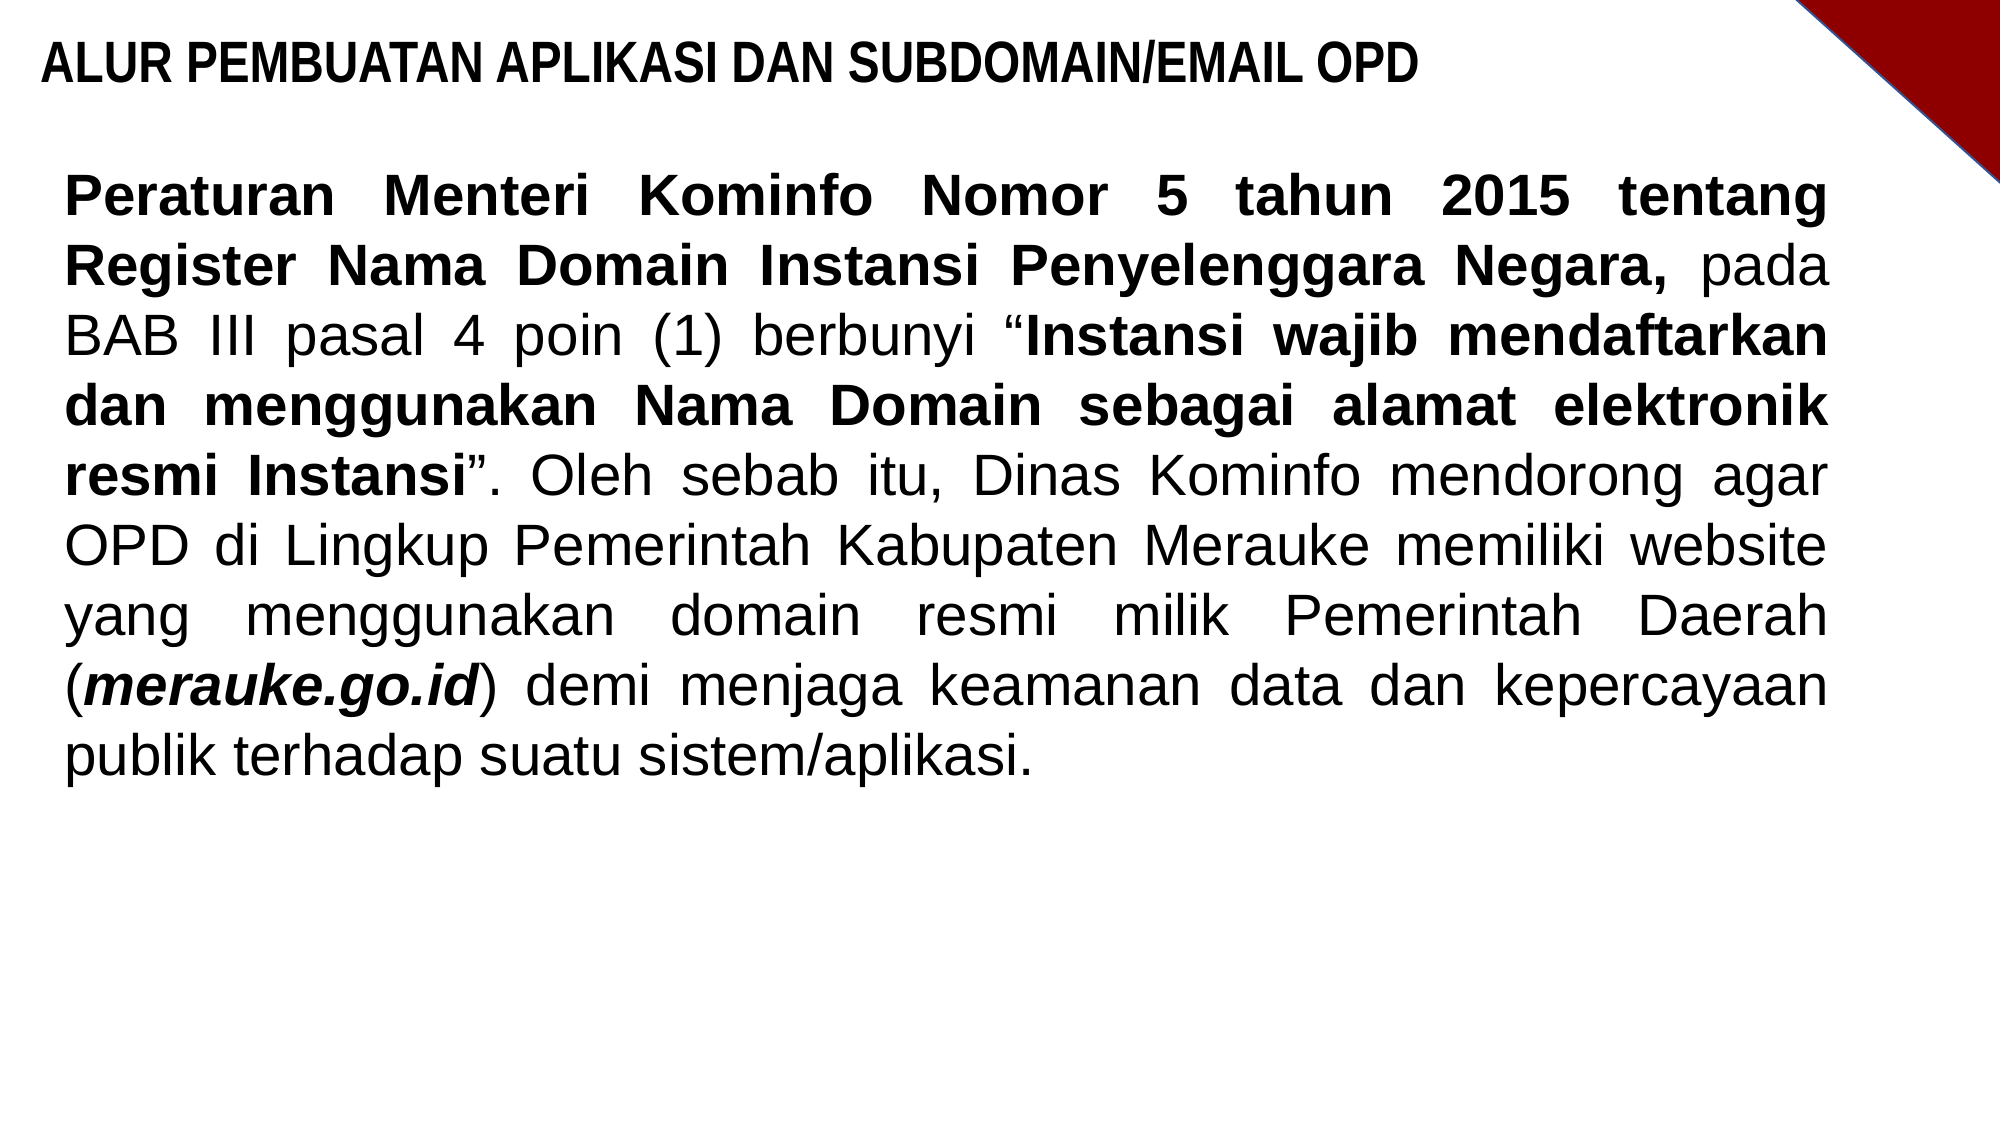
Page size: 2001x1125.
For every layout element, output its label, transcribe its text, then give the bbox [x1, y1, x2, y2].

text_box Peraturan Menteri Kominfo Nomor 5 tahun 2015 tentang Register Nama Domain Instansi Penyelenggara Negara, pada BAB III pasal 4 poin (1) berbunyi “Instansi wajib mendaftarkan dan menggunakan Nama Domain sebagai alamat elektronik resmi Instansi”. Oleh sebab itu, Dinas Kominfo mendorong agar OPD di Lingkup Pemerintah Kabupaten Merauke memiliki website yang menggunakan domain resmi milik Pemerintah Daerah (merauke.go.id) demi menjaga keamanan data dan kepercayaan publik terhadap suatu sistem/aplikasi. [49, 149, 1846, 795]
text_box ALUR PEMBUATAN APLIKASI DAN SUBDOMAIN/EMAIL OPD [25, 11, 1577, 117]
text_box [1796, 0, 2000, 183]
